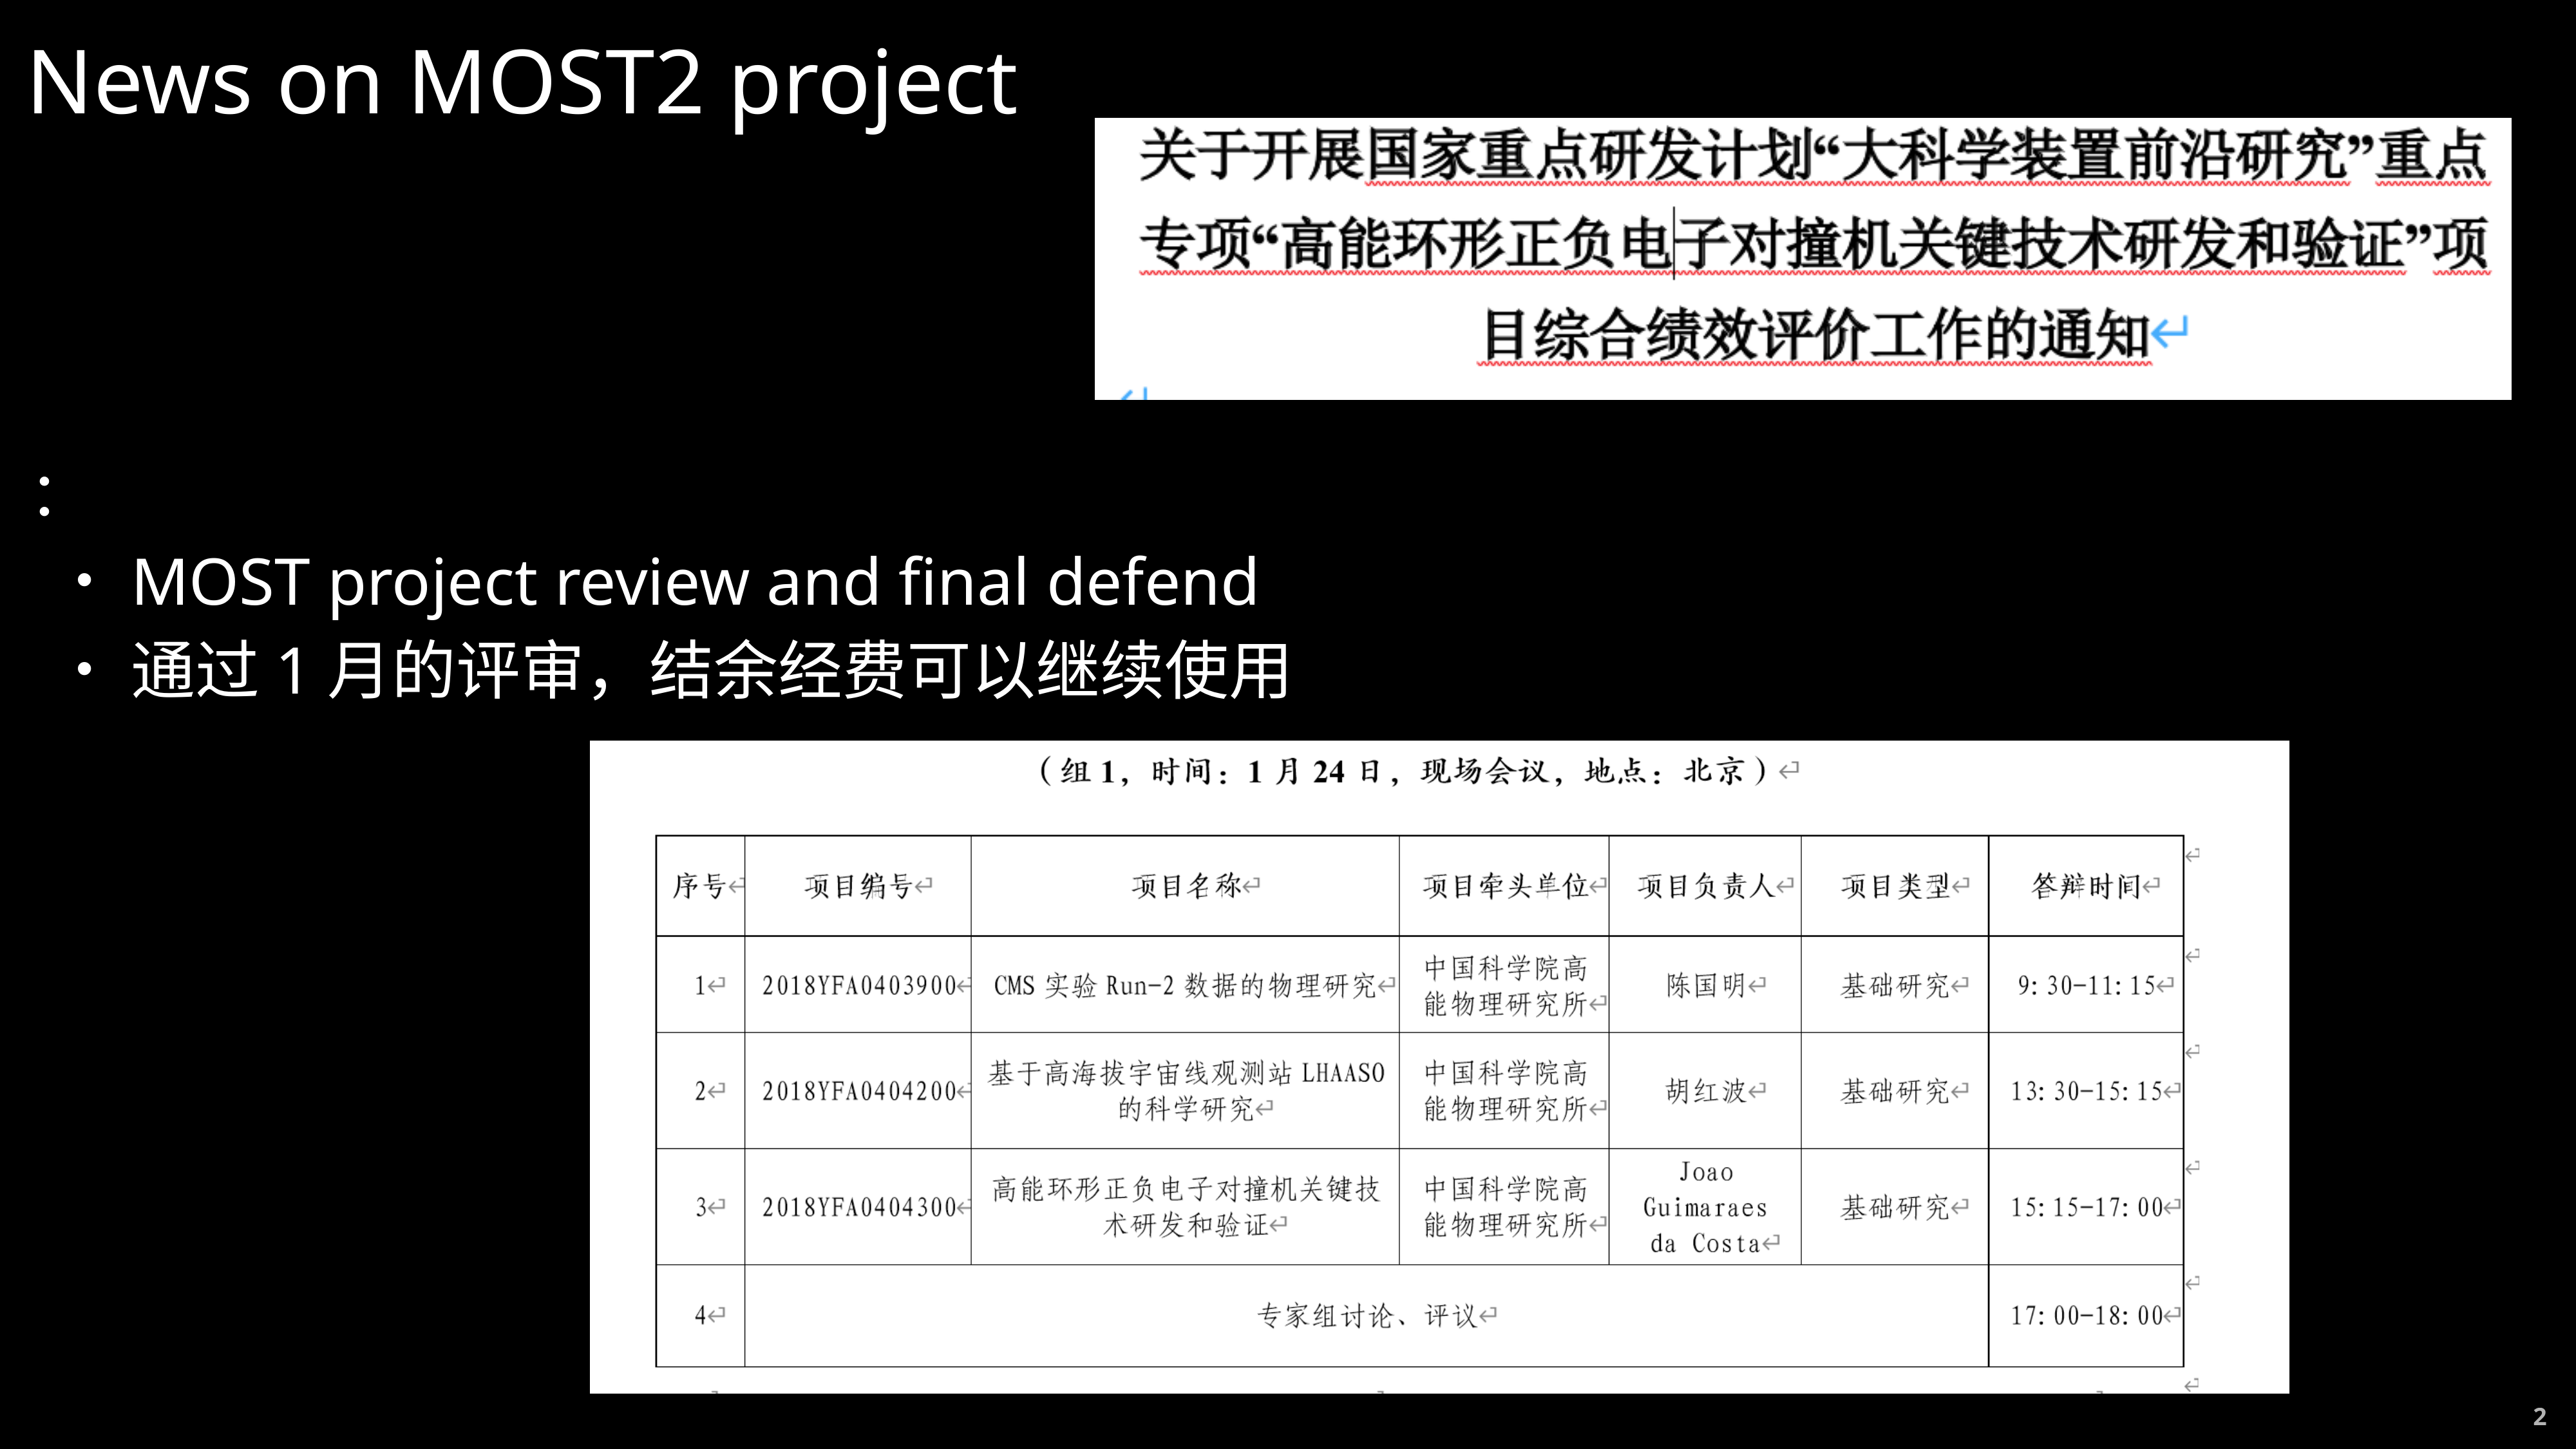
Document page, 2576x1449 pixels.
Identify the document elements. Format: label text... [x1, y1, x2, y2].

slide_number 2 [2510, 1393, 2555, 1439]
list ： MOST project review and final defend 通过1月的评审，结余经费可以继续使用 [21, 446, 2576, 1449]
picture [590, 741, 2289, 1394]
picture [1094, 117, 2512, 400]
title News on MOST2 project [3, 0, 2576, 157]
